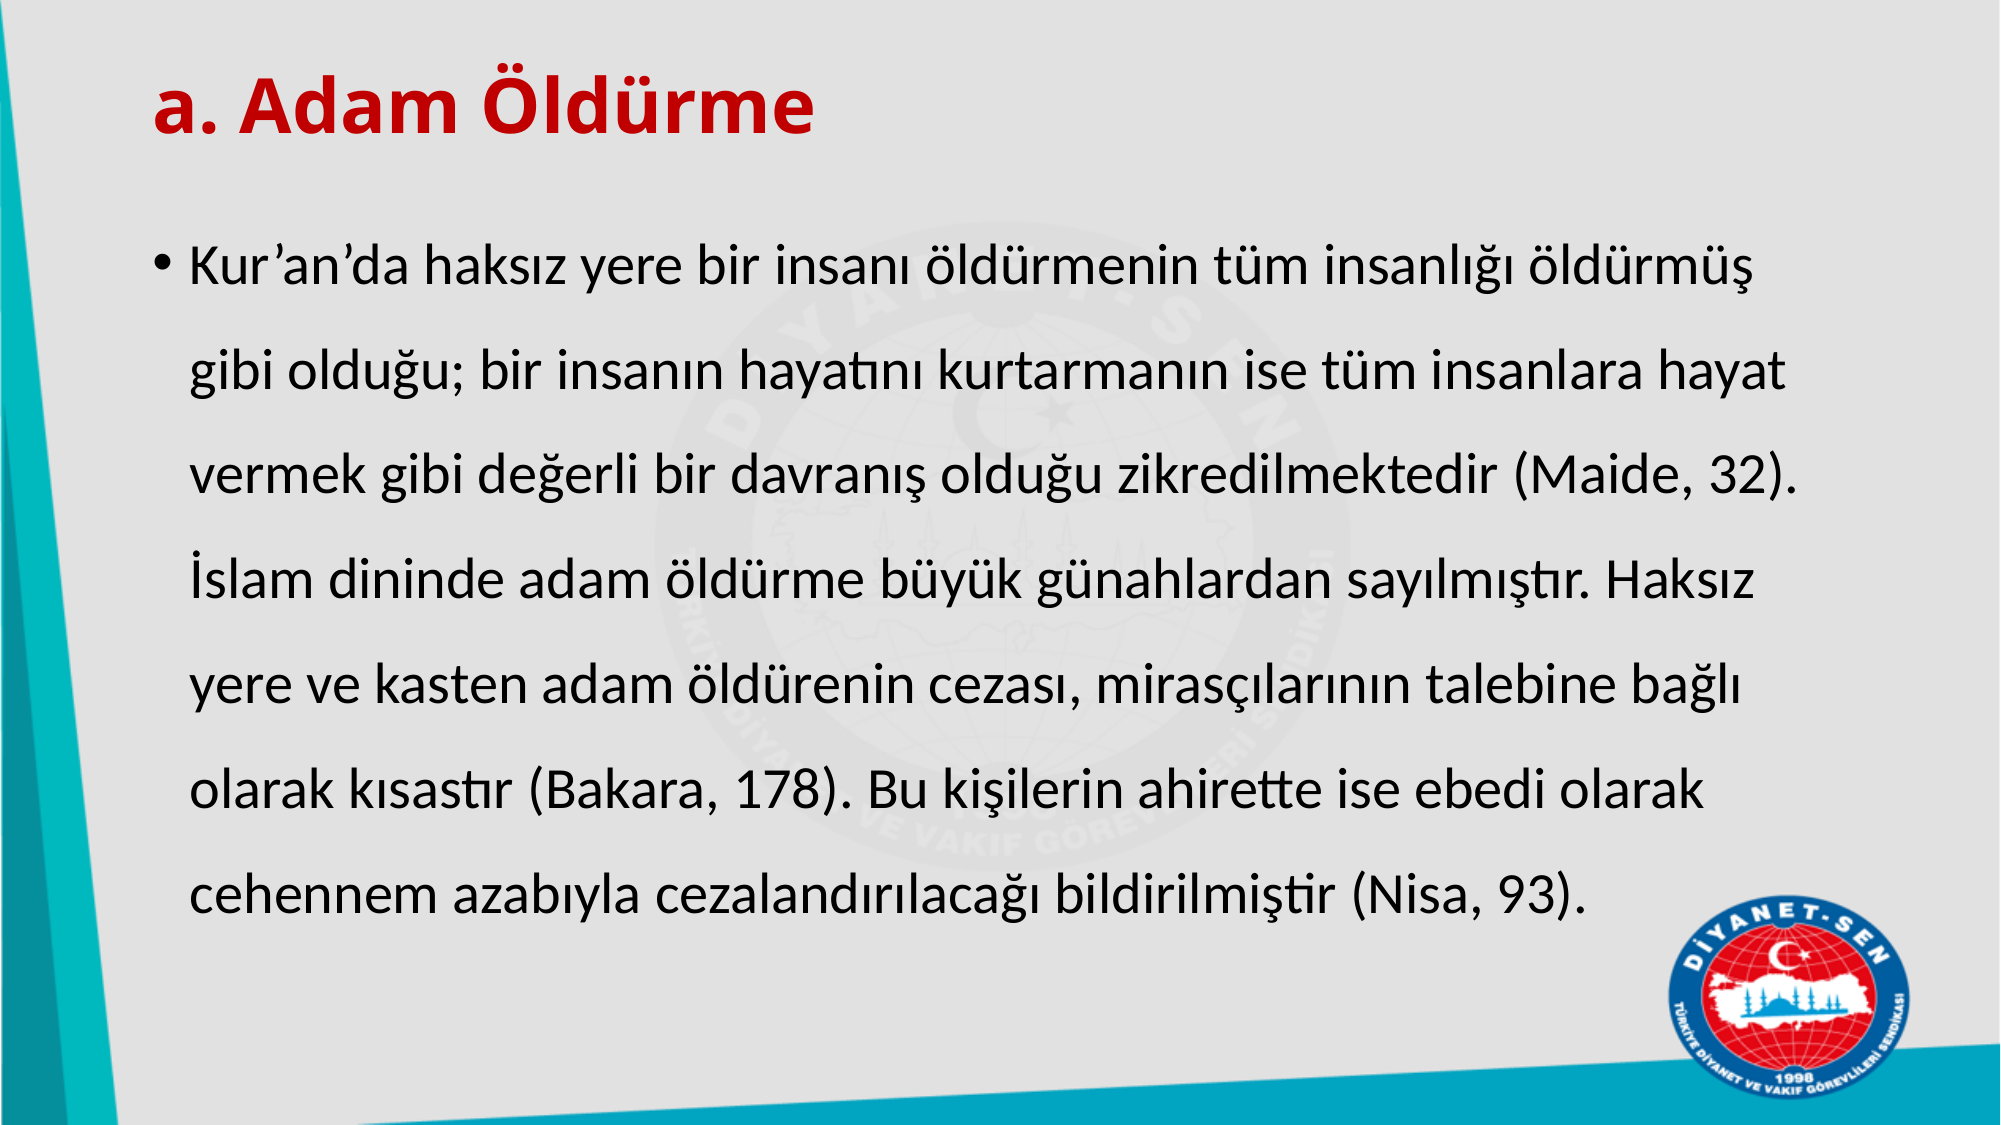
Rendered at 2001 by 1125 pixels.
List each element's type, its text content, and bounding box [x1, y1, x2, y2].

title a. Adam Öldürme [137, 59, 1863, 158]
picture [0, 0, 2001, 1125]
list Kur’an’da haksız yere bir insanı öldürmenin tüm insanlığı öldürmüş gibi olduğu; bir insanın hayatını kurtarmanın ise tüm insanlara hayat vermek gibi değerli bir davranış olduğu zikredilmektedir (Maide, 32). İslam dininde adam öldürme büyük günahlardan sayılmıştır. Haksız yere ve kasten adam öldürenin cezası, mirasçılarının talebine bağlı olarak kısastır (Bakara, 178). Bu kişilerin ahirette ise ebedi olarak cehennem azabıyla cezalandırılacağı bildirilmiştir (Nisa, 93). [137, 183, 1863, 1014]
